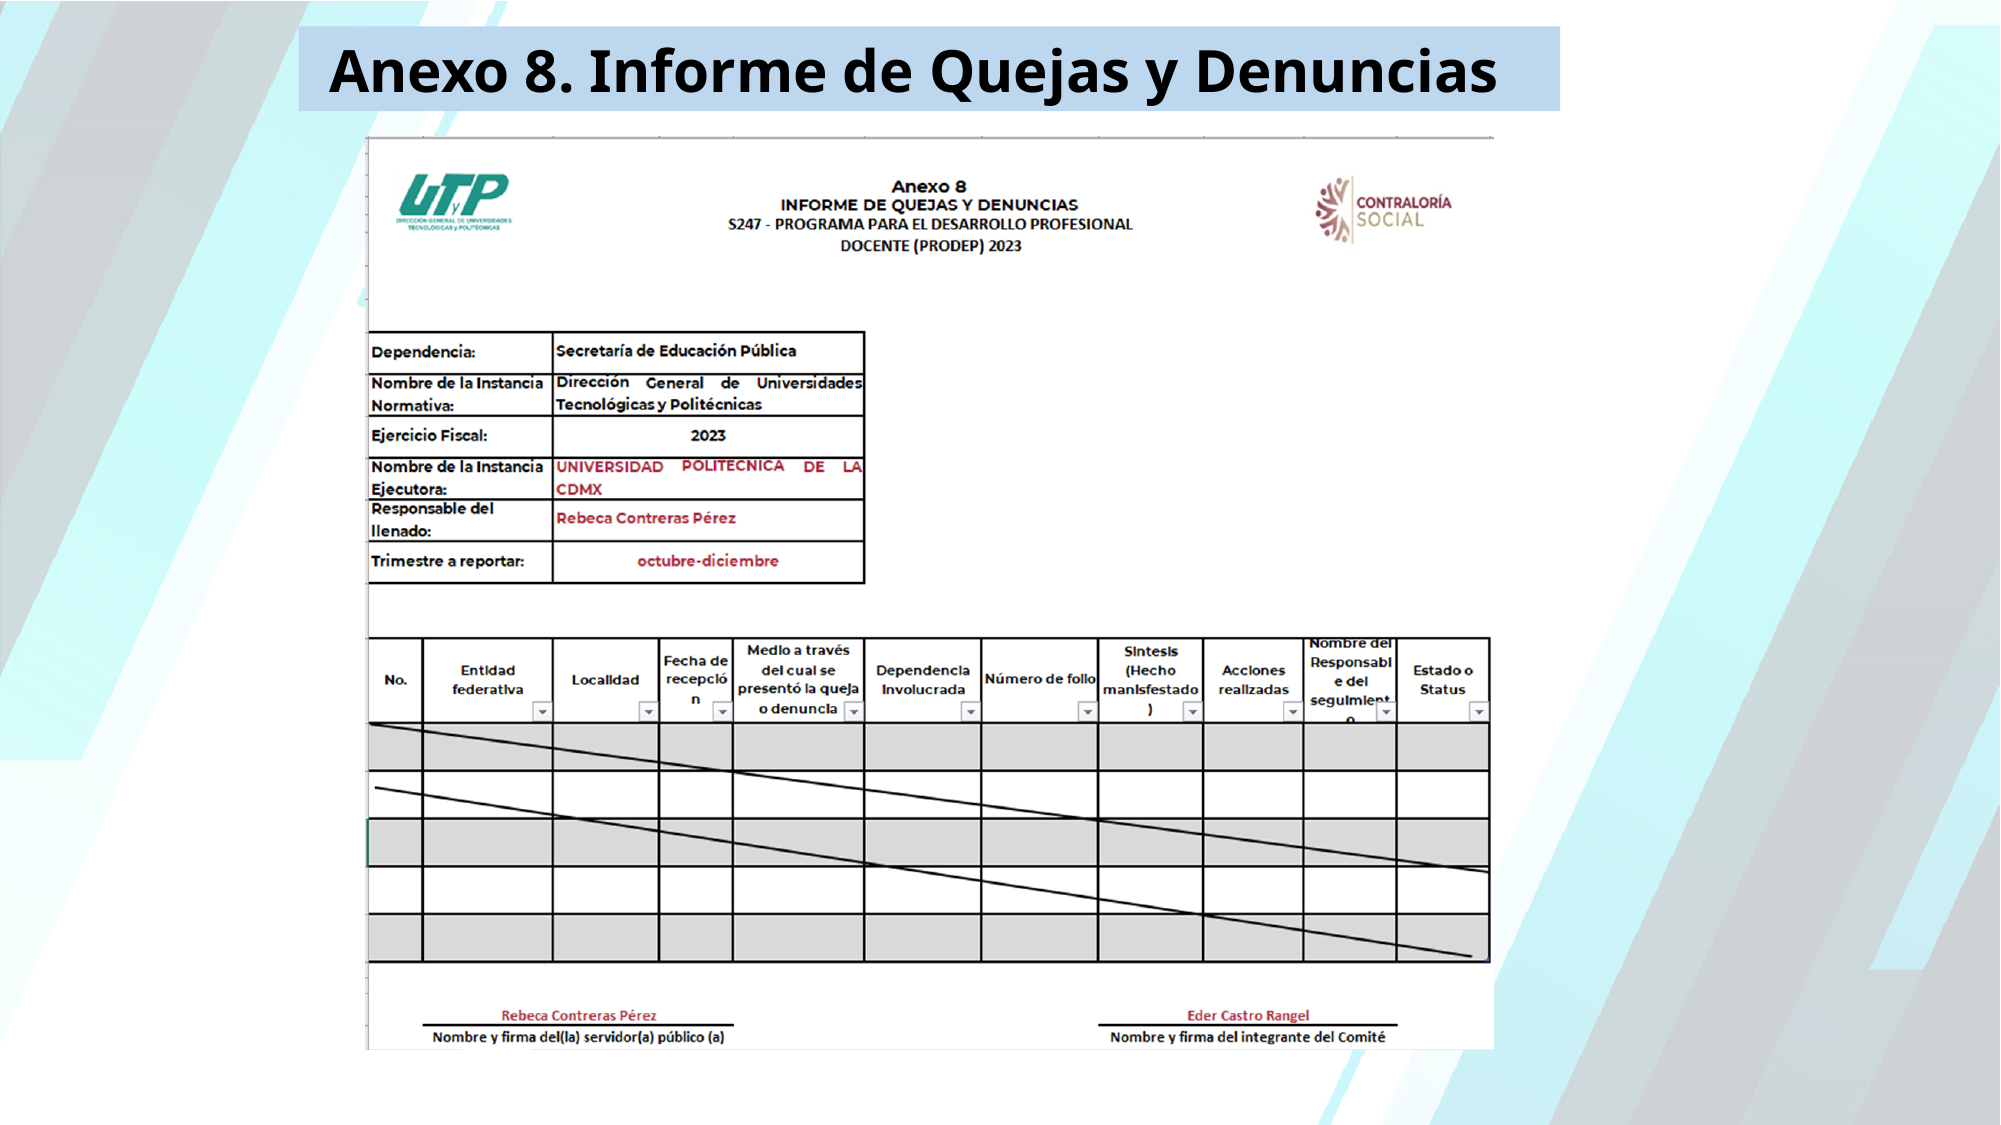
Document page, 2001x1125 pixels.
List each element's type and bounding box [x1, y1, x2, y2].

picture [365, 136, 1494, 1050]
list [0, 1, 2000, 1125]
